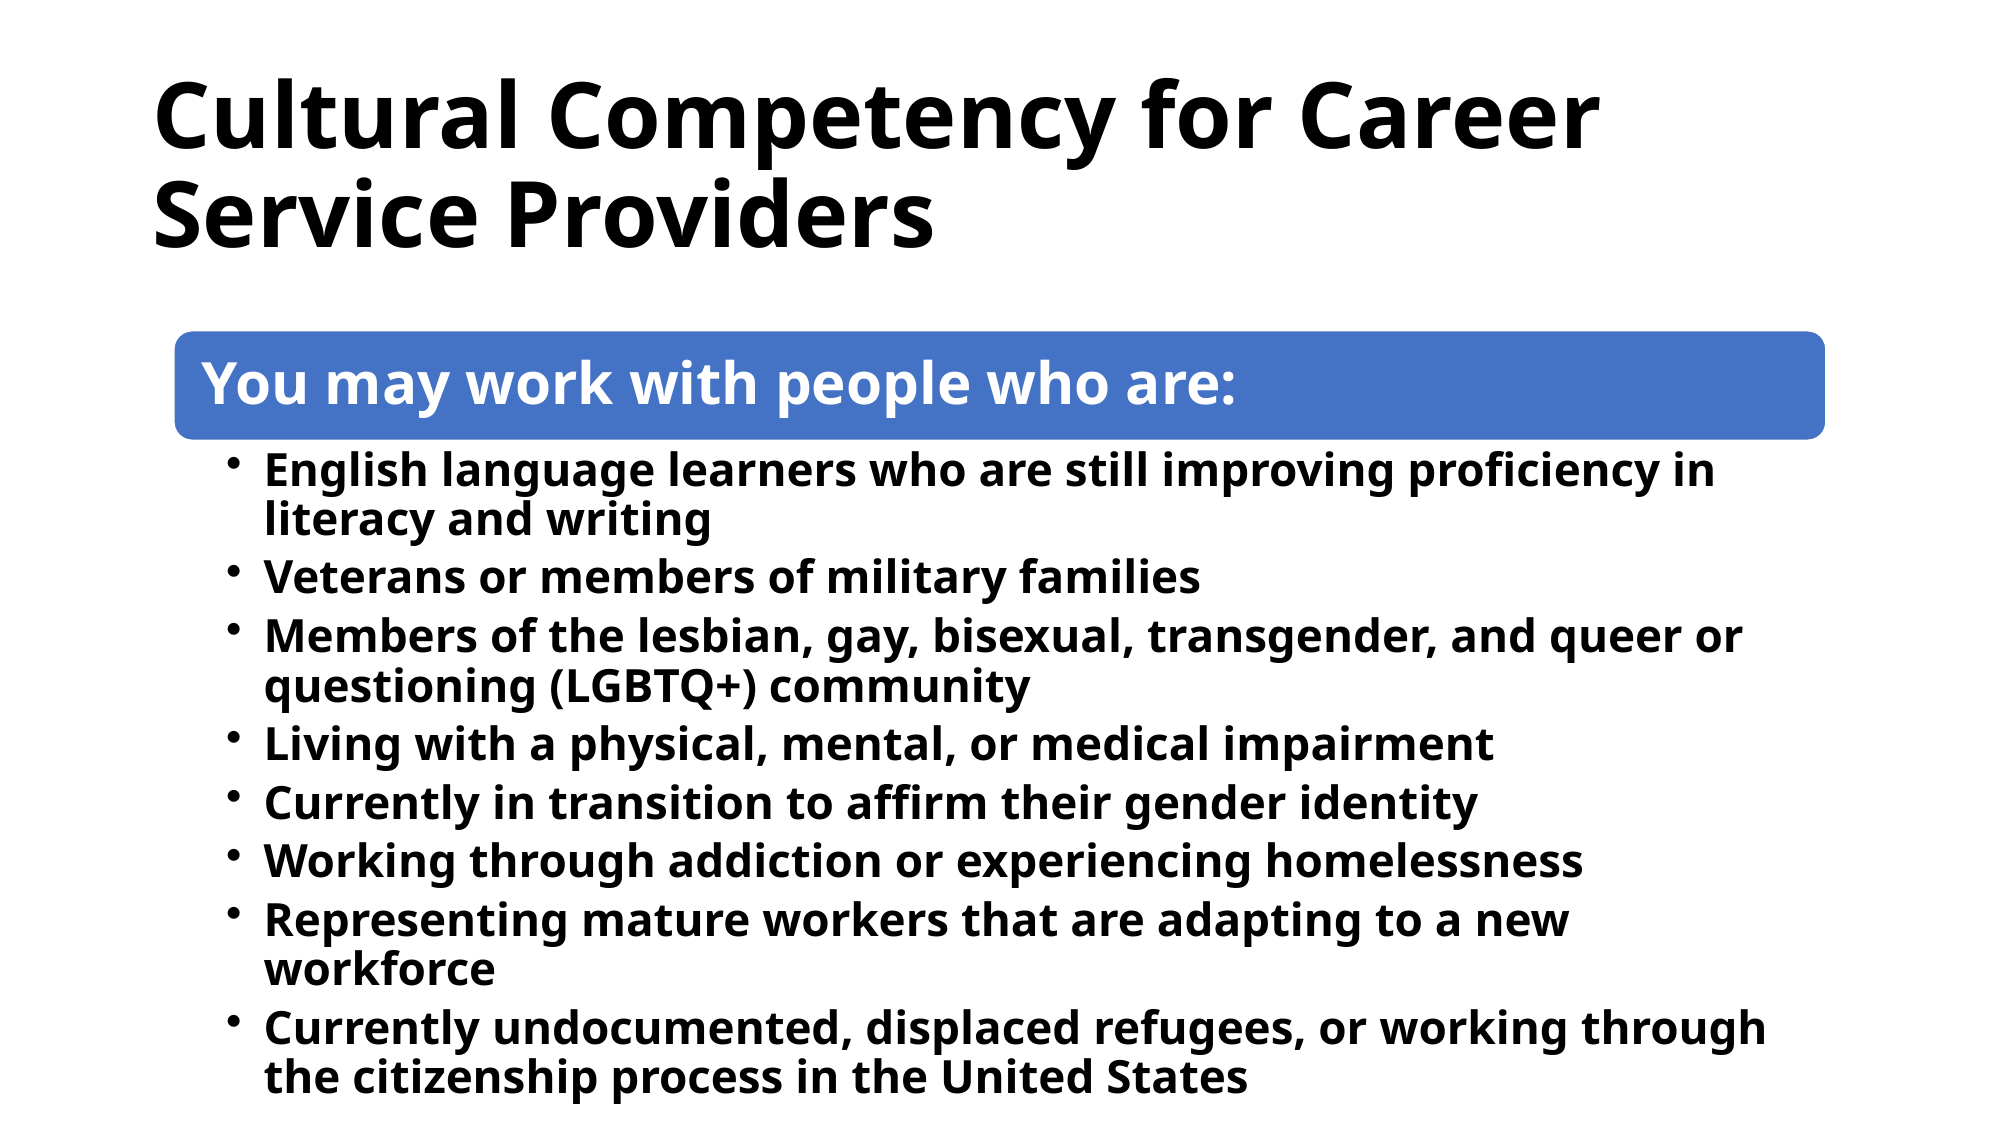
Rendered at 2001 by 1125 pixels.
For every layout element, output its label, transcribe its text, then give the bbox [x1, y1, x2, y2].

title Cultural Competency for Career Service Providers [137, 59, 1863, 278]
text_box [173, 302, 1827, 1067]
